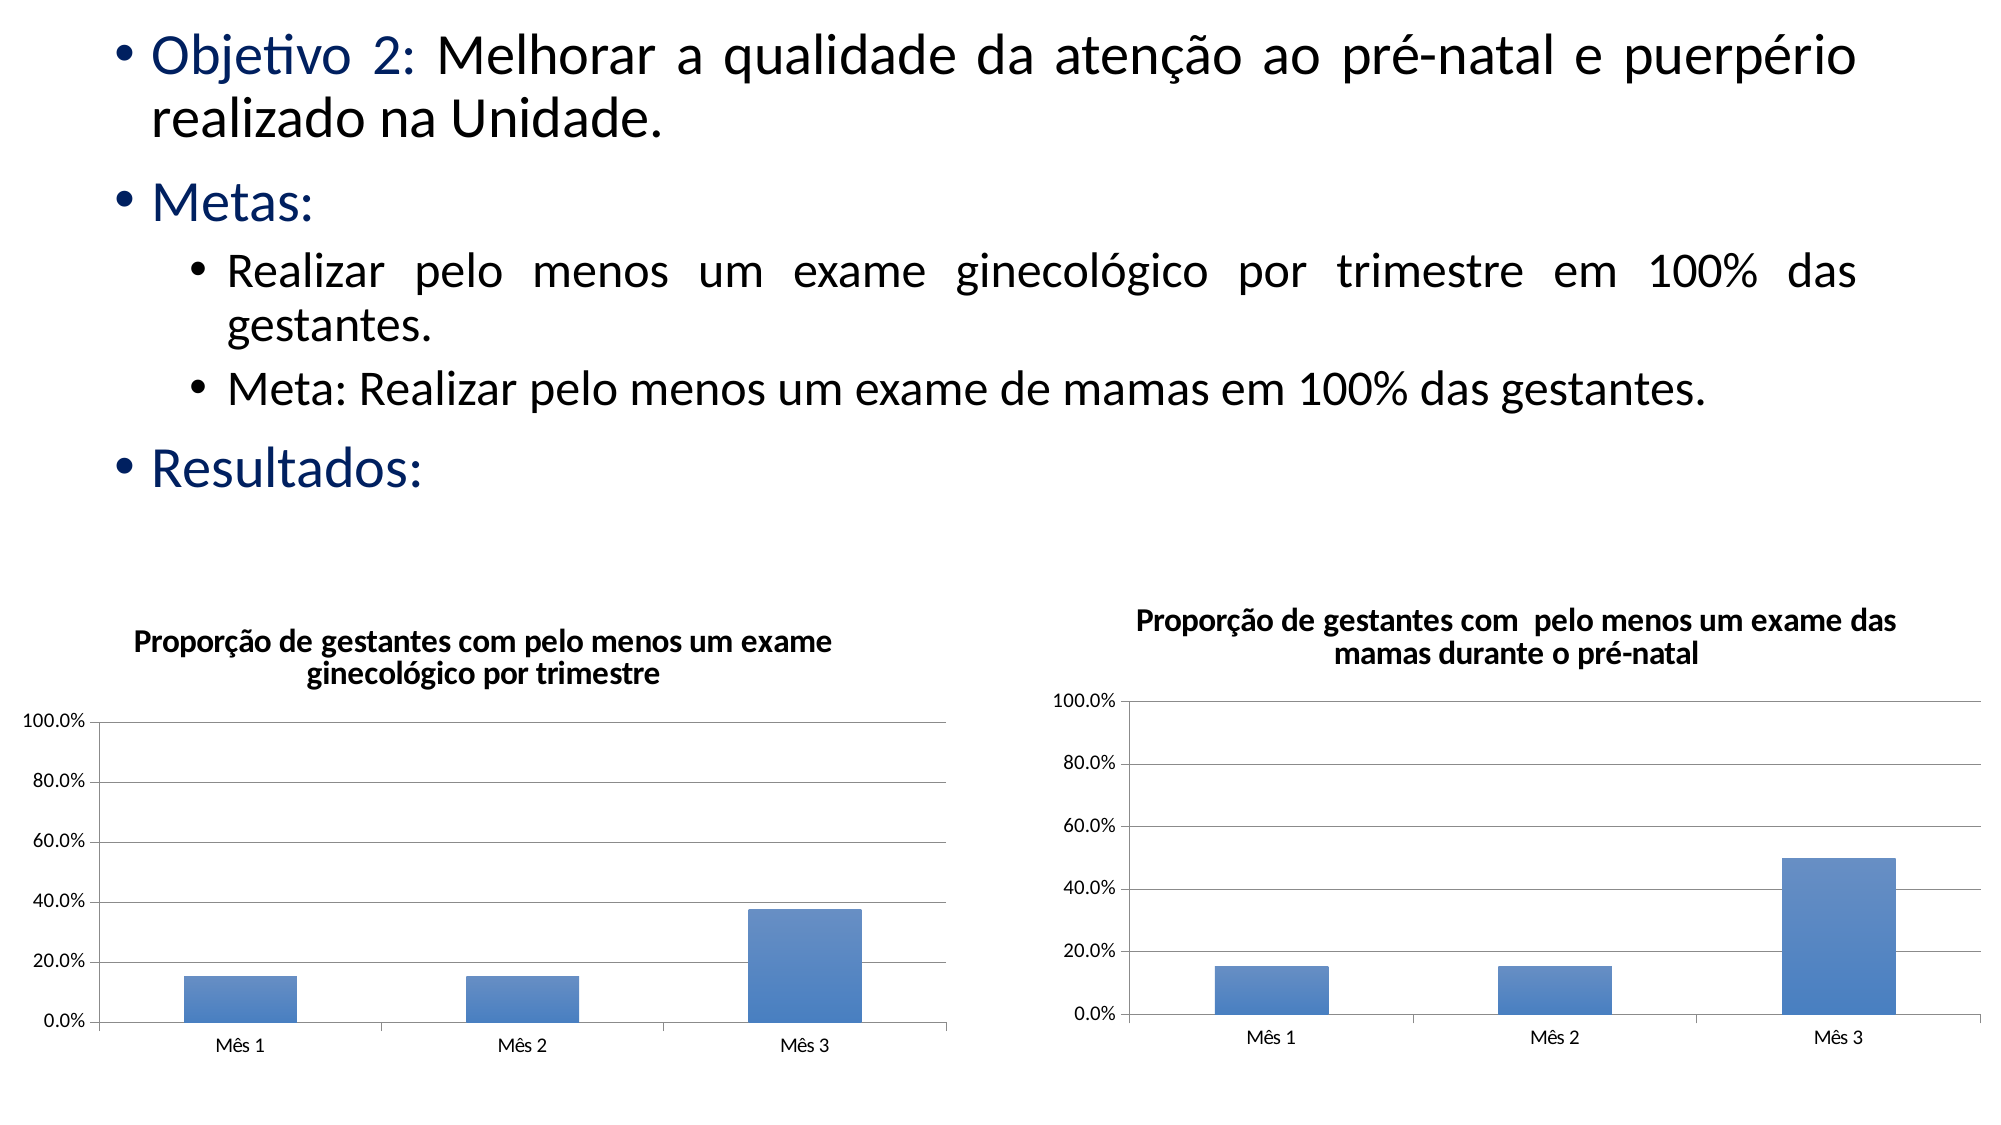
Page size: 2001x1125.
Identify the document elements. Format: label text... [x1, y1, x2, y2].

list Objetivo 2: Melhorar a qualidade da atenção ao pré-natal e puerpério realizado na Unidade. Metas: Realizar pelo menos um exame ginecológico por trimestre em 100% das gestantes. Meta: Realizar pelo menos um exame de mamas em 100% das gestantes. Resultados: [99, 16, 1873, 841]
chart [2, 599, 966, 1067]
chart [1033, 578, 2000, 1060]
